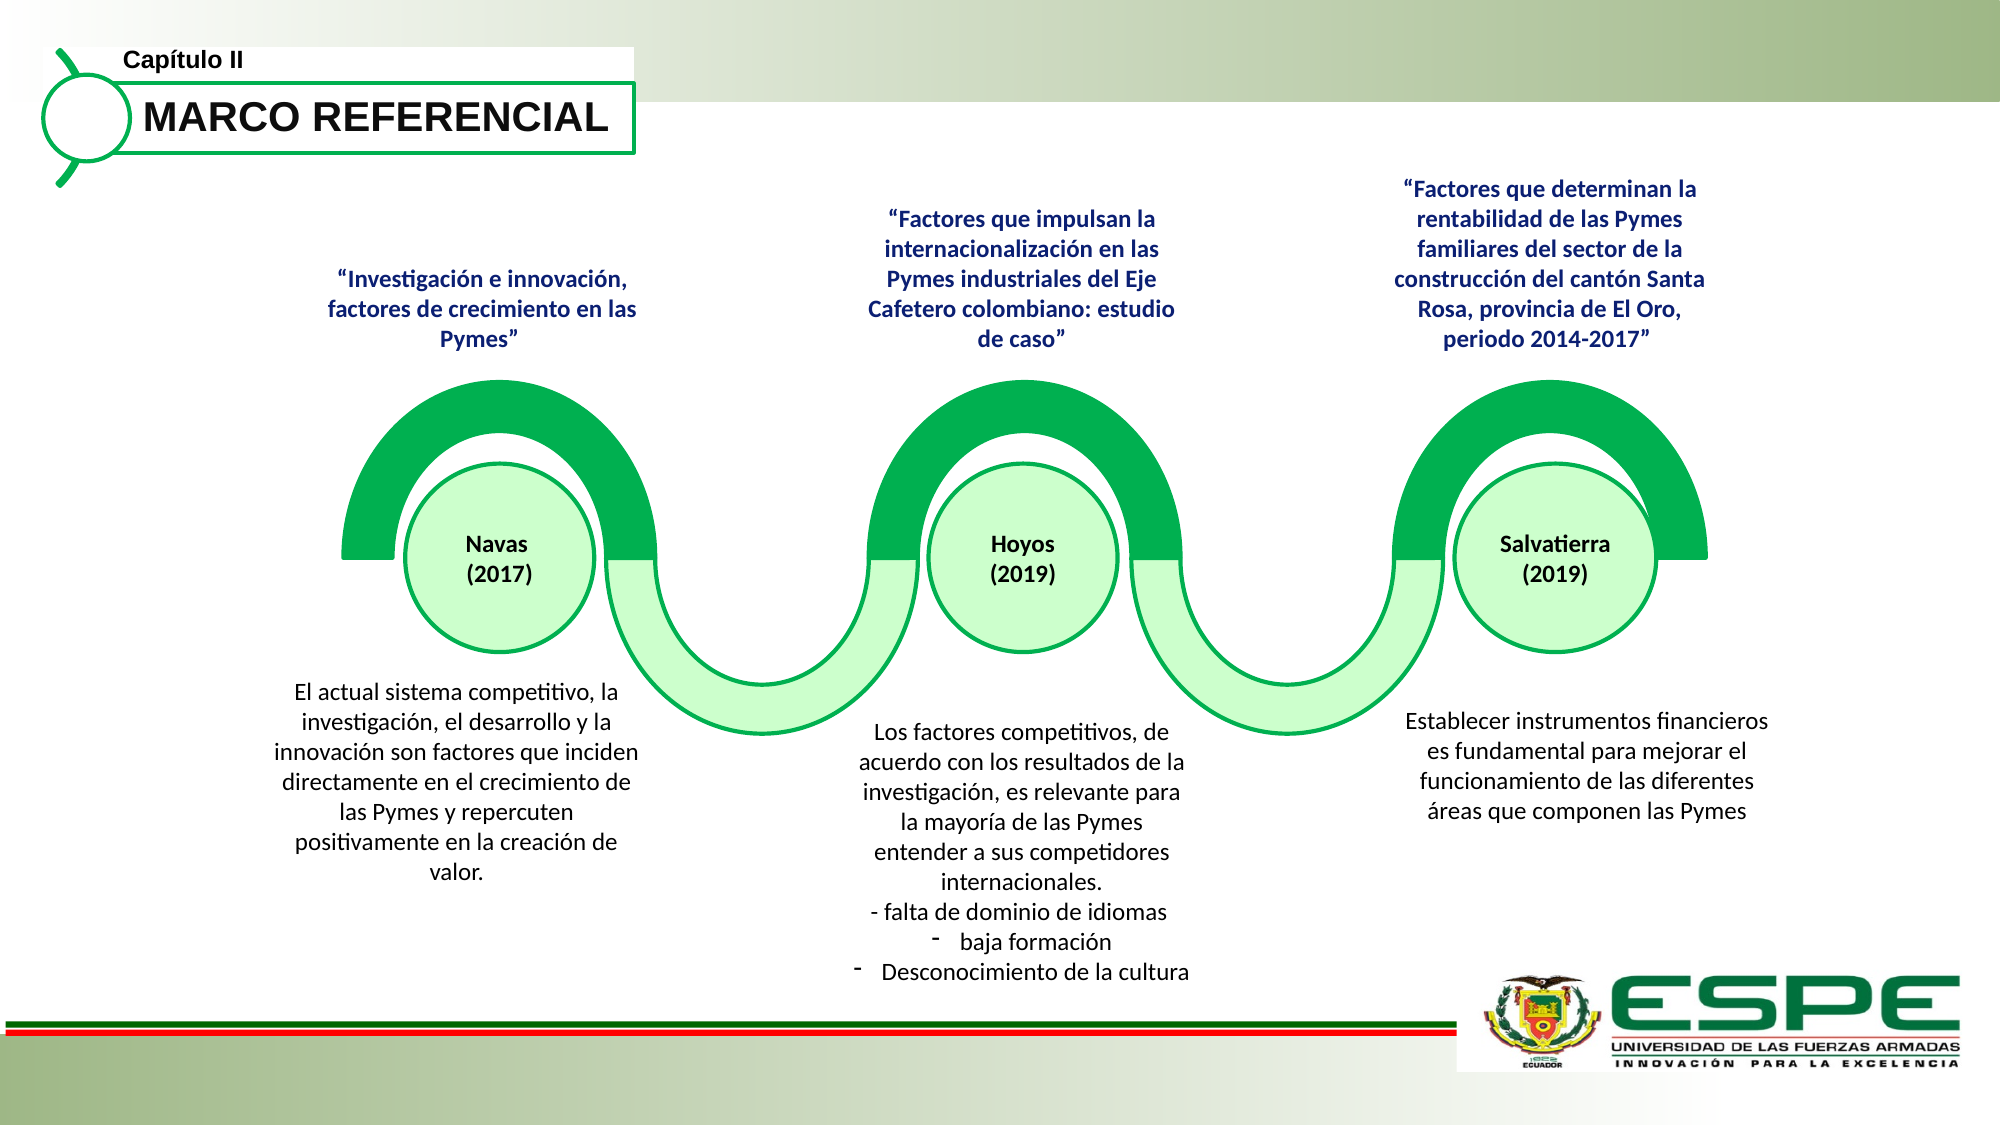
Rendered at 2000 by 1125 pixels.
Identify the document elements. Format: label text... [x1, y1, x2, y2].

text_box “Factores que determinan la rentabilidad de las Pymes familiares del sector de la construcción del cantón Santa Rosa, provincia de El Oro, periodo 2014-2017” [1377, 164, 1723, 360]
picture [1456, 968, 1993, 1072]
text_box El actual sistema competitivo, la investigación, el desarrollo y la innovación son factores que inciden directamente en el crecimiento de las Pymes y repercuten positivamente en la creación de valor. [251, 668, 663, 893]
text_box Los factores competitivos, de acuerdo con los resultados de la investigación, es relevante para la mayoría de las Pymes entender a sus competidores internacionales. - falta de dominio de idiomas baja formación Desconocimiento de la cultura [836, 741, 1208, 993]
text_box “Factores que impulsan la internacionalización en las Pymes industriales del Eje Cafetero colombiano: estudio de caso” [849, 194, 1195, 360]
text_box Capítulo II [107, 35, 260, 45]
text_box Establecer instrumentos financieros es fundamental para mejorar el funcionamiento de las diferentes áreas que componen las Pymes [1382, 697, 1793, 832]
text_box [42, 46, 635, 190]
text_box “Investigación e innovación, factores de crecimiento en las Pymes” [310, 254, 656, 360]
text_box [343, 381, 1706, 734]
